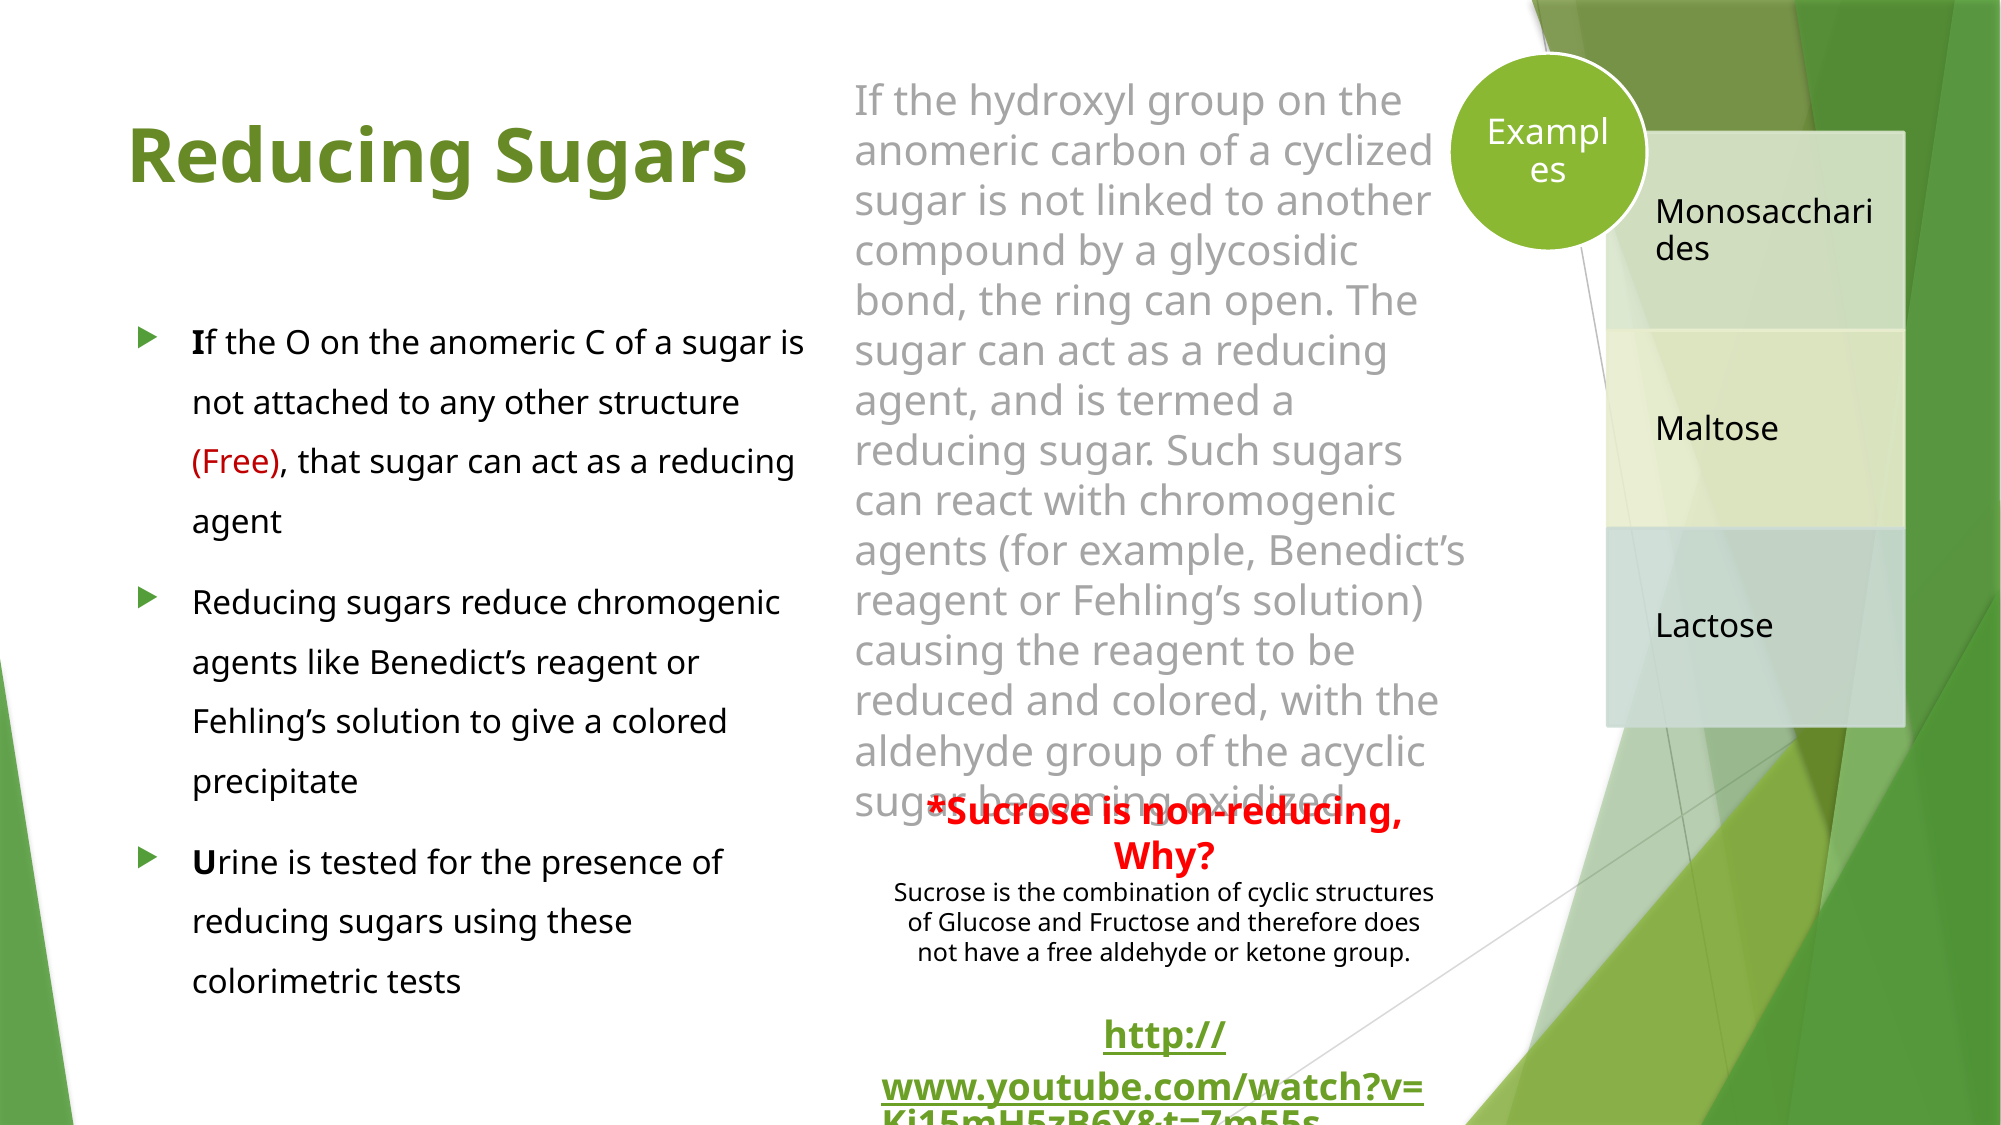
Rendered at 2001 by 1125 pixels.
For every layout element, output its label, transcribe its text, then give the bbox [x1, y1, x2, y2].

title Reducing Sugars [111, 99, 1222, 206]
list If the O on the anomeric C of a sugar is not attached to any other structure (Free), that sugar can act as a reducing agent Reducing sugars reduce chromogenic agents like Benedict’s reagent or Fehling’s solution to give a colored precipitate Urine is tested for the presence of reducing sugars using these colorimetric tests [120, 258, 824, 1043]
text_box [1227, 52, 2000, 728]
text_box If the hydroxyl group on the anomeric carbon of a cyclized sugar is not linked to another compound by a glycosidic bond, the ring can open. The sugar can act as a reducing agent, and is termed a reducing sugar. Such sugars can react with chromogenic agents (for example, Benedict’s reagent or Fehling’s solution) causing the reagent to be reduced and colored, with the aldehyde group of the acyclic sugar becoming oxidized. [839, 193, 1222, 705]
text_box *Sucrose is non-reducing, Why? Sucrose is the combination of cyclic structures of Glucose and Fructose and therefore does not have a free aldehyde or ketone group. http://www.youtube.com/watch?v=Kj15mH5zB6Y&t=7m55s الفيديو جدا رائع يفسر بطريقة جدا مفهومة وبسيطة [866, 779, 1463, 1125]
